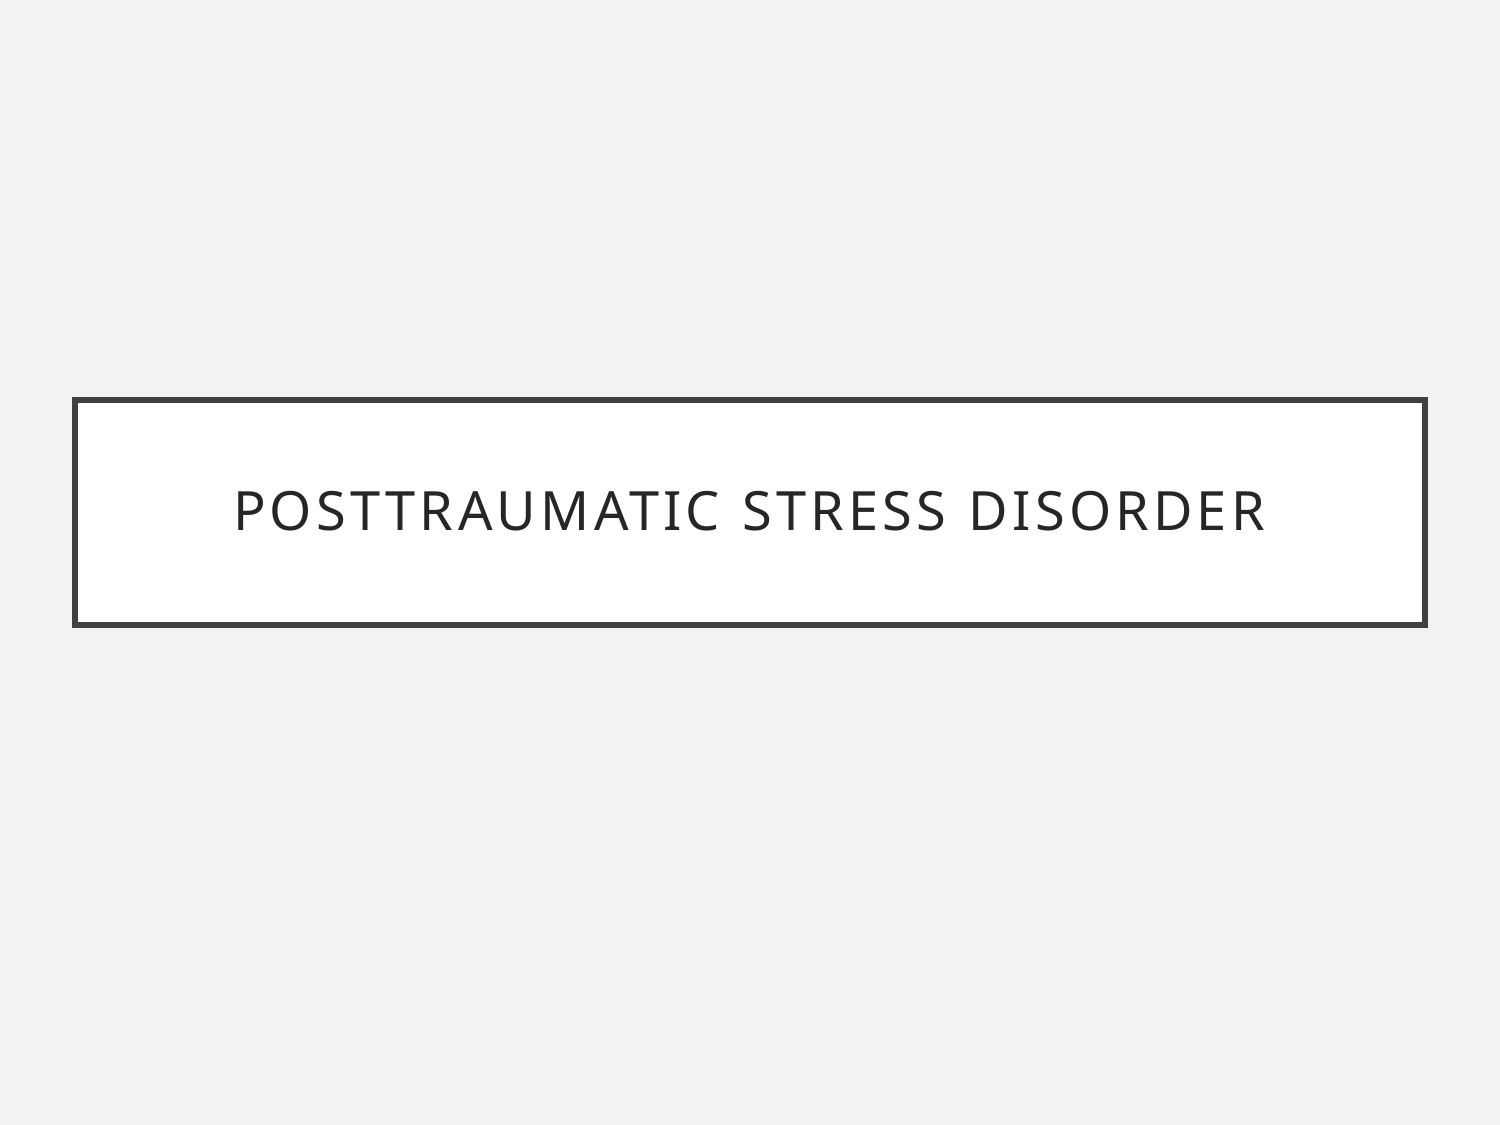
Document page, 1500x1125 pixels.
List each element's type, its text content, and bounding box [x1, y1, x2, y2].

title Posttraumatic Stress Disorder [72, 397, 1428, 628]
